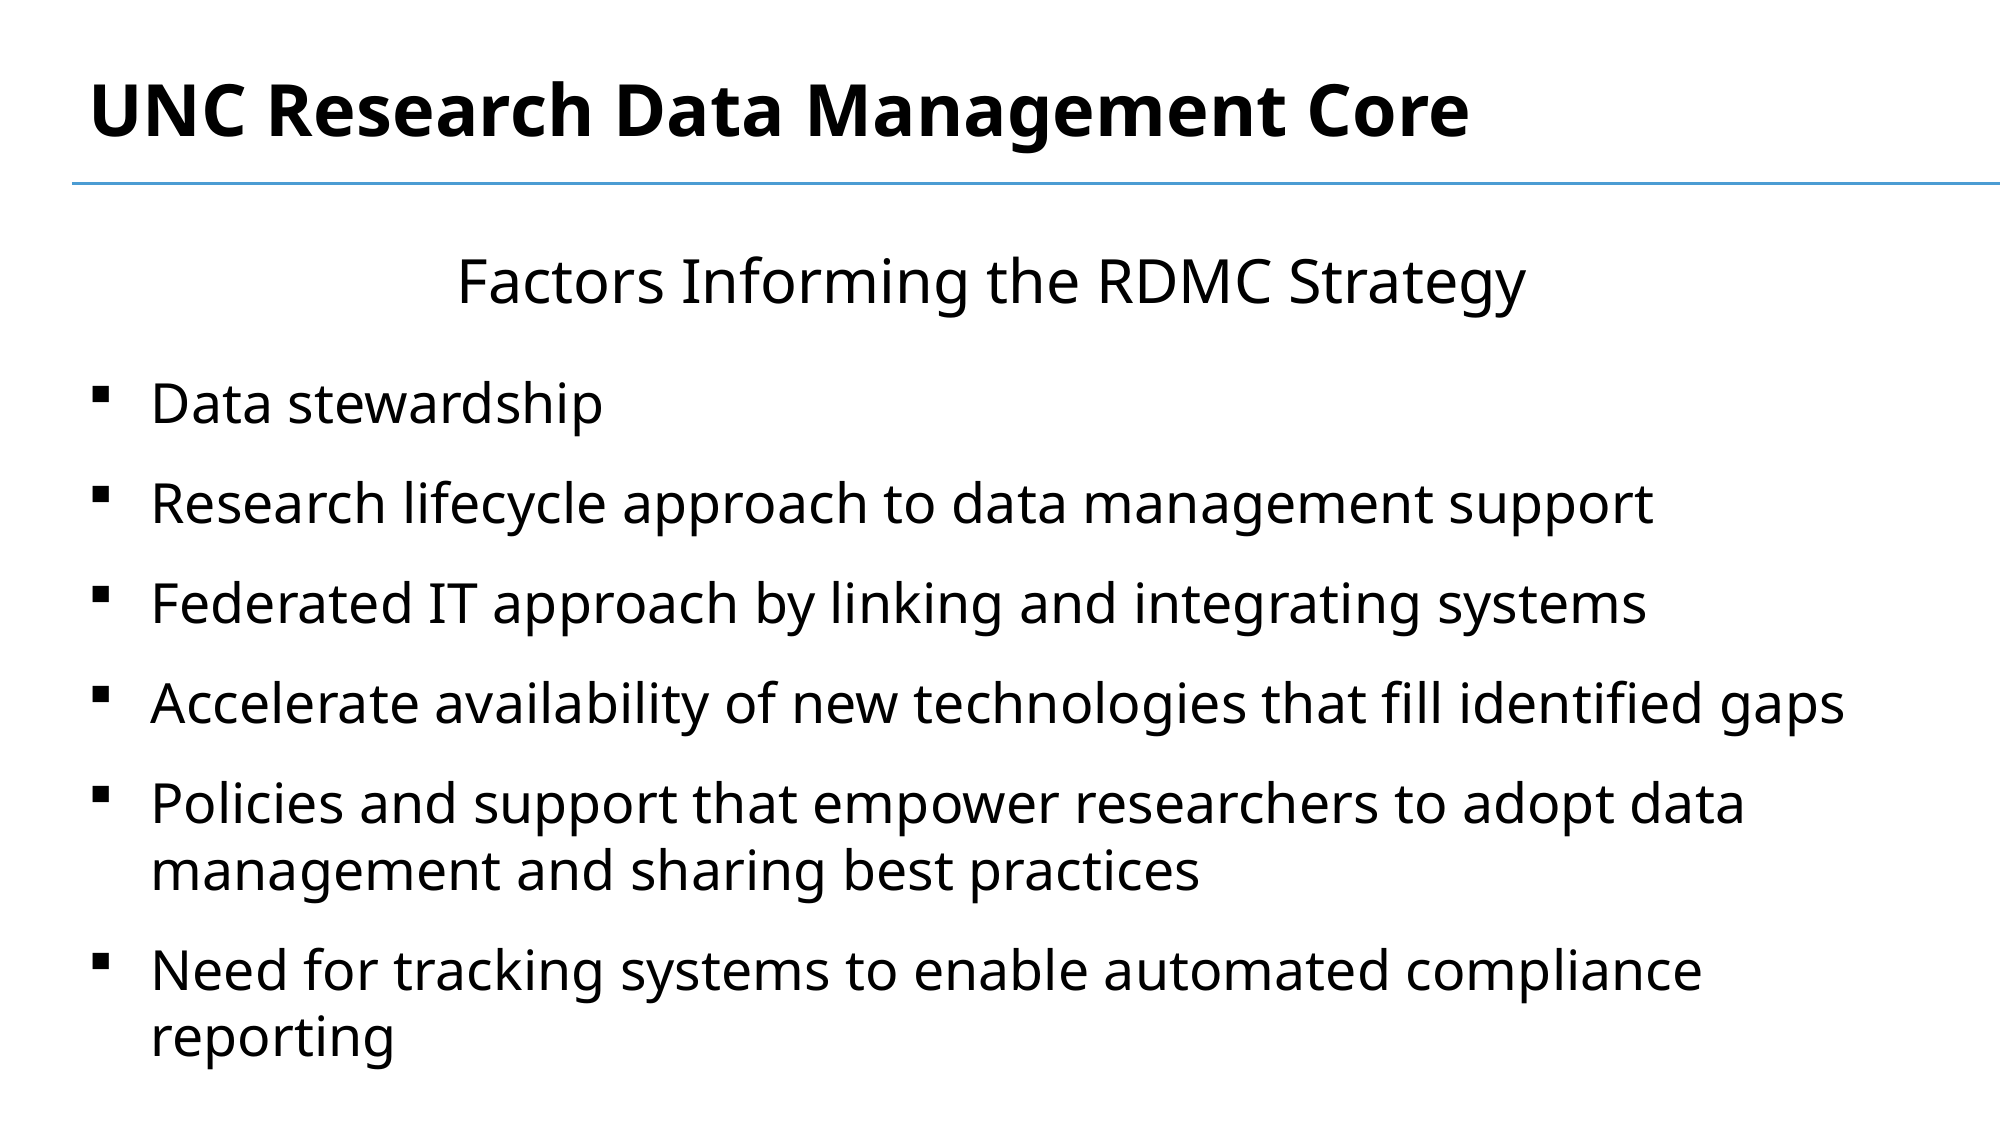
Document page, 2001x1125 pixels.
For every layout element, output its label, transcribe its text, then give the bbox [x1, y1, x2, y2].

title UNC Research Data Management Core [68, 43, 1932, 170]
text_box Data stewardship Research lifecycle approach to data management support Federated IT approach by linking and integrating systems Accelerate availability of new technologies that fill identified gaps Policies and support that empower researchers to adopt data management and sharing best practices Need for tracking systems to enable automated compliance reporting [68, 358, 1925, 1028]
text_box Factors Informing the RDMC Strategy [71, 222, 1929, 336]
